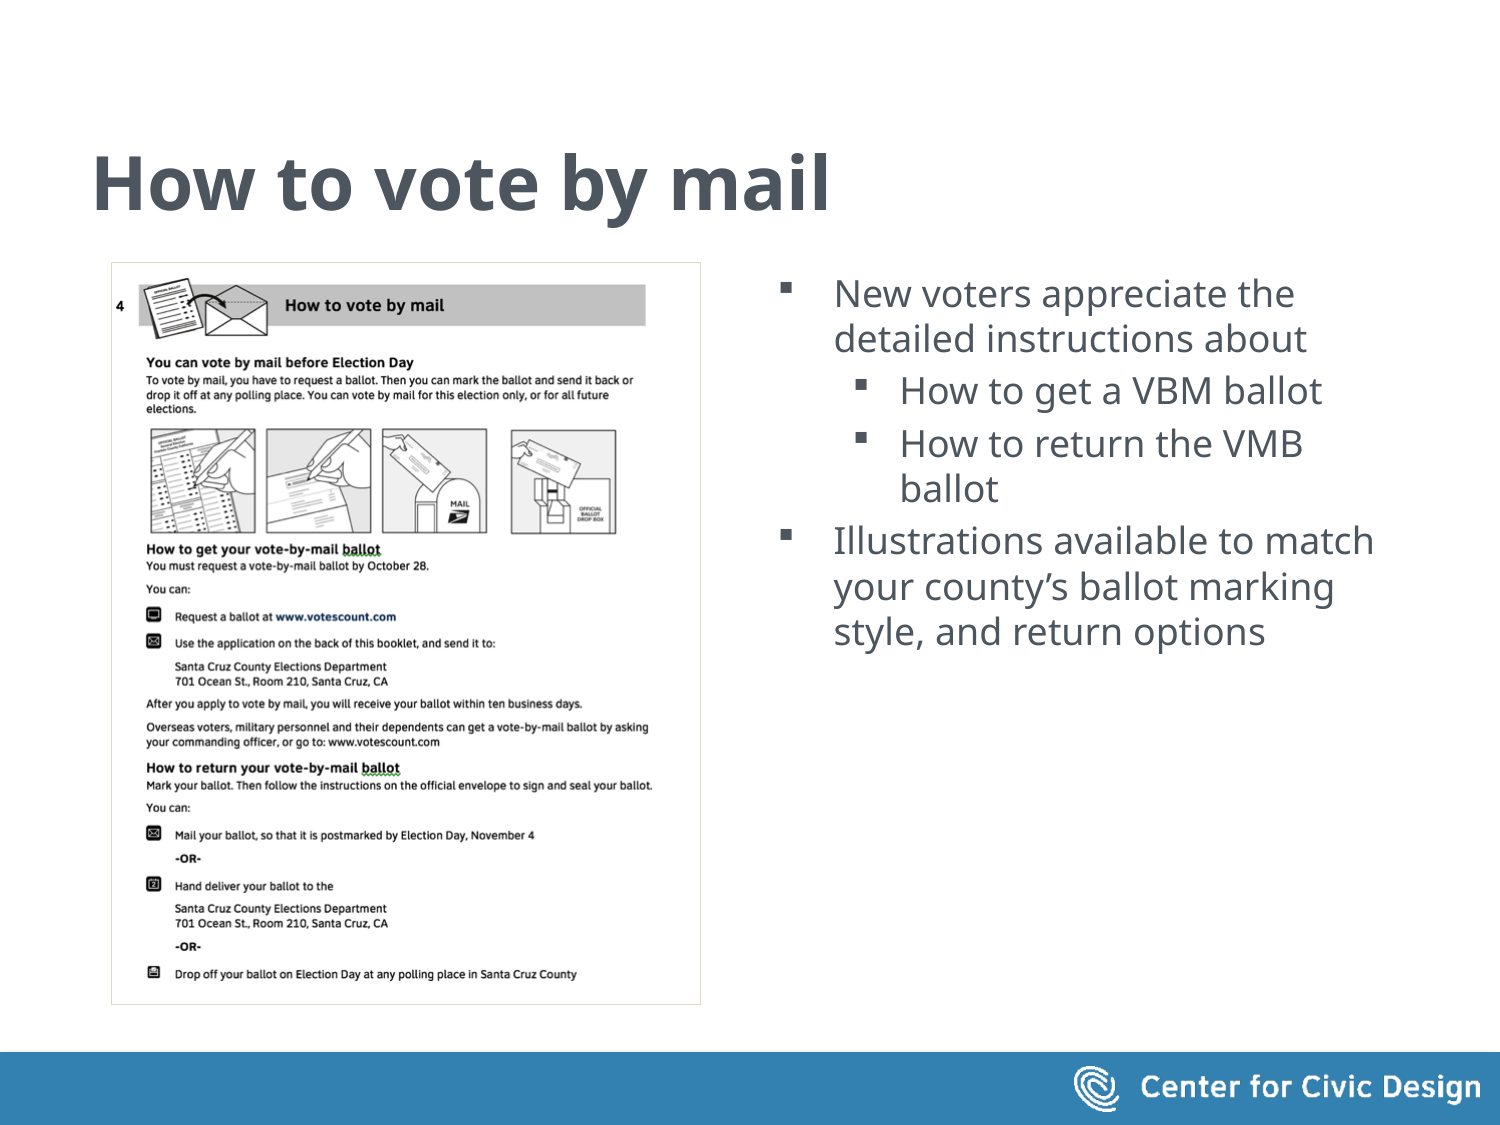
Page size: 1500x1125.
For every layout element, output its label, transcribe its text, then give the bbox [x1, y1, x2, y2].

picture [111, 262, 701, 1006]
list New voters appreciate the detailed instructions about How to get a VBM ballot How to return the VMB ballot Illustrations available to match your county’s ballot marking style, and return options [762, 262, 1425, 1005]
picture [1074, 1066, 1480, 1112]
title How to vote by mail [75, 45, 1425, 233]
